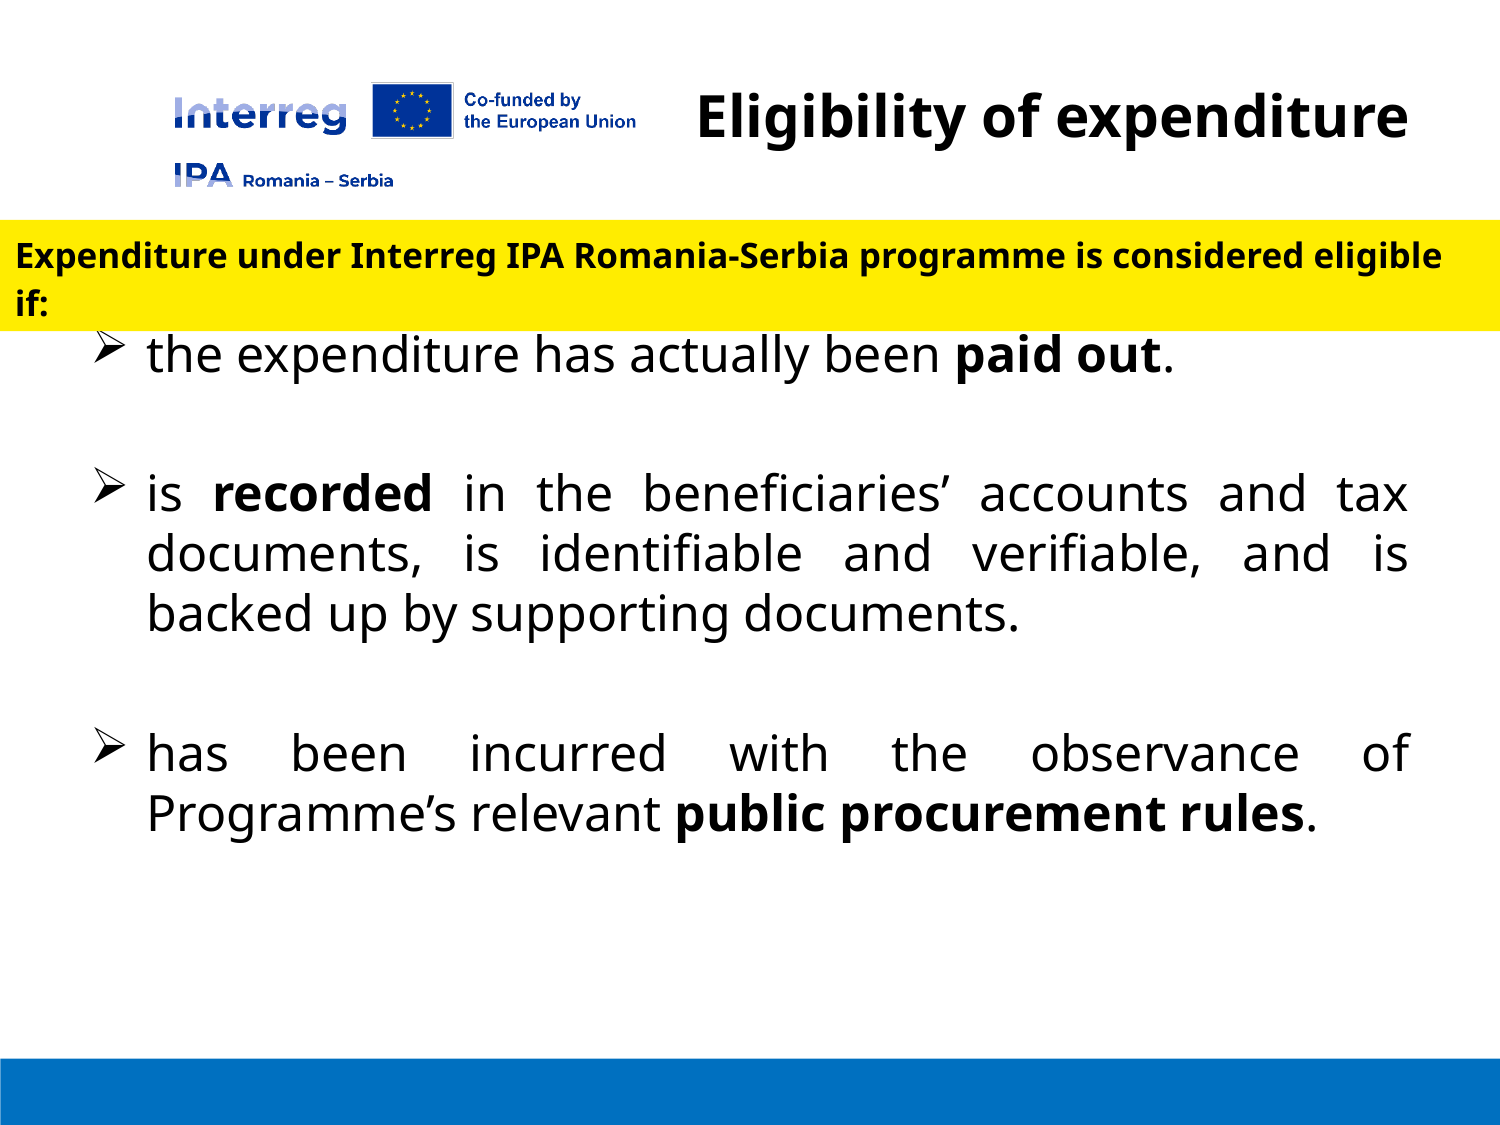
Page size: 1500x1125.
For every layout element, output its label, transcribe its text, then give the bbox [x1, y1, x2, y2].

text_box Eligibility of expenditure [680, 71, 1425, 202]
picture [148, 58, 662, 213]
text_box Expenditure under Interreg IPA Romania-Serbia programme is considered eligible if: [0, 219, 1500, 332]
list the expenditure has actually been paid out. is recorded in the beneficiaries’ accounts and tax documents, is identifiable and verifiable, and is backed up by supporting documents. has been incurred with the observance of Programme’s relevant public procurement rules. [75, 332, 1425, 1035]
